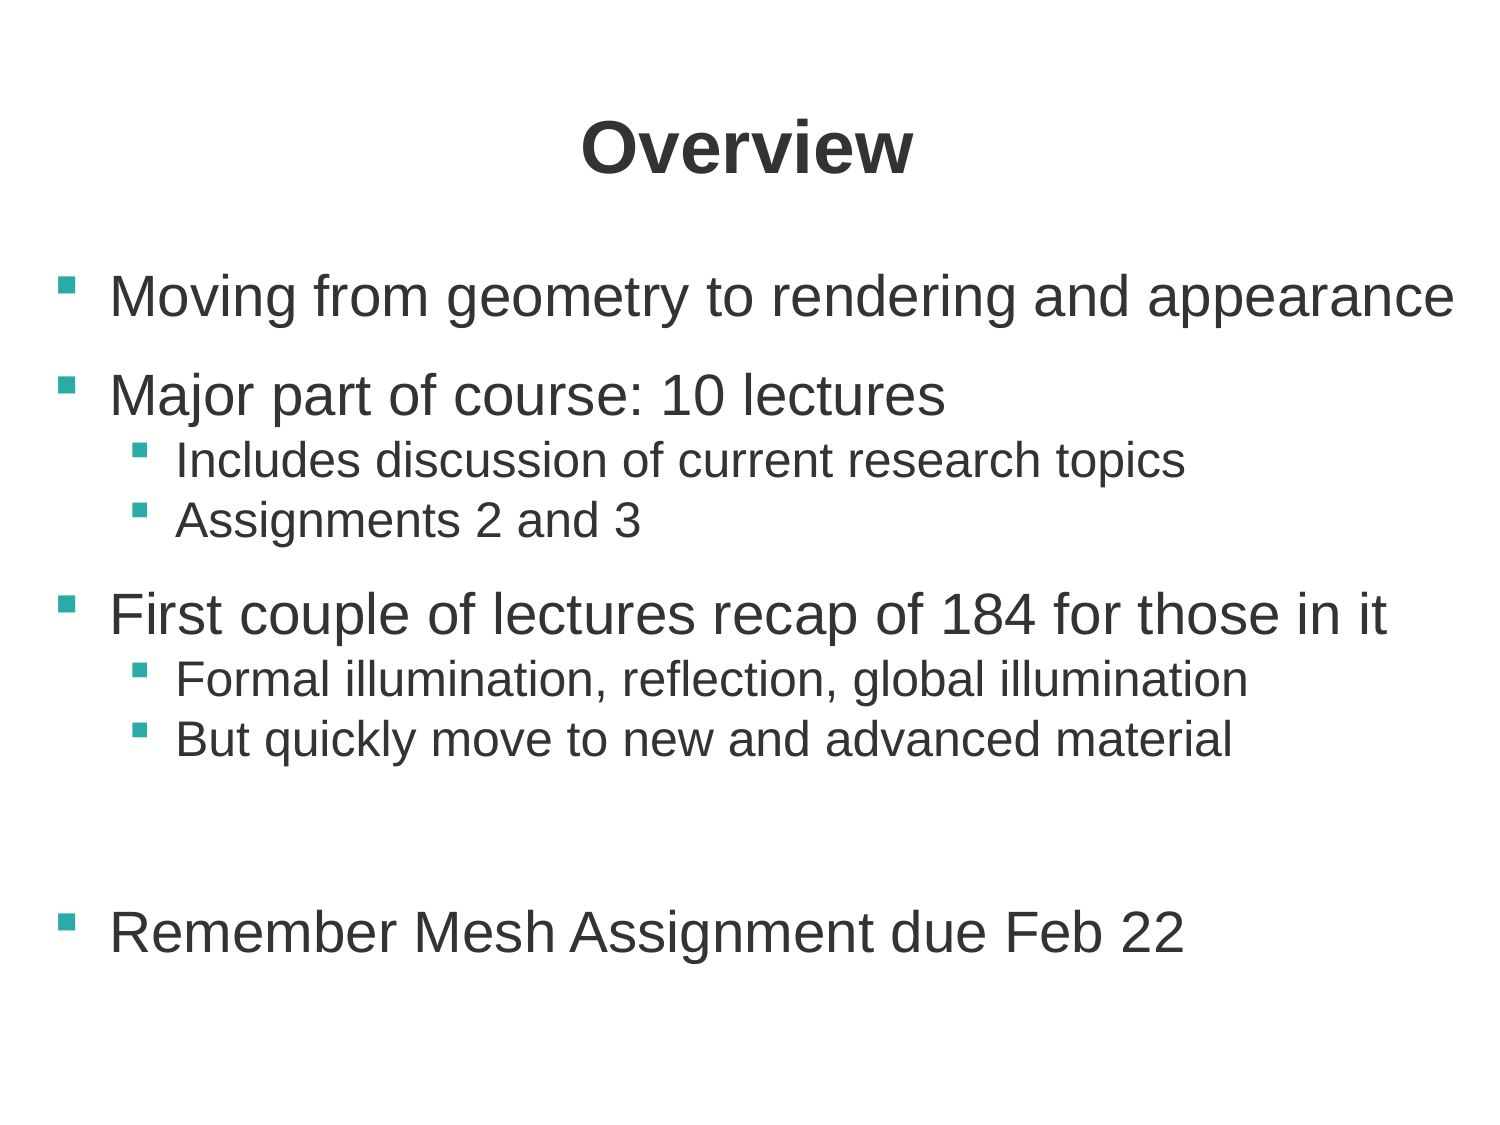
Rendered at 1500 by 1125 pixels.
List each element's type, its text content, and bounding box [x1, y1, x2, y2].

title Overview [111, 87, 1383, 200]
list Moving from geometry to rendering and appearance Major part of course: 10 lectures Includes discussion of current research topics Assignments 2 and 3 First couple of lectures recap of 184 for those in it Formal illumination, reflection, global illumination But quickly move to new and advanced material Remember Mesh Assignment due Feb 22 [38, 250, 1500, 1076]
